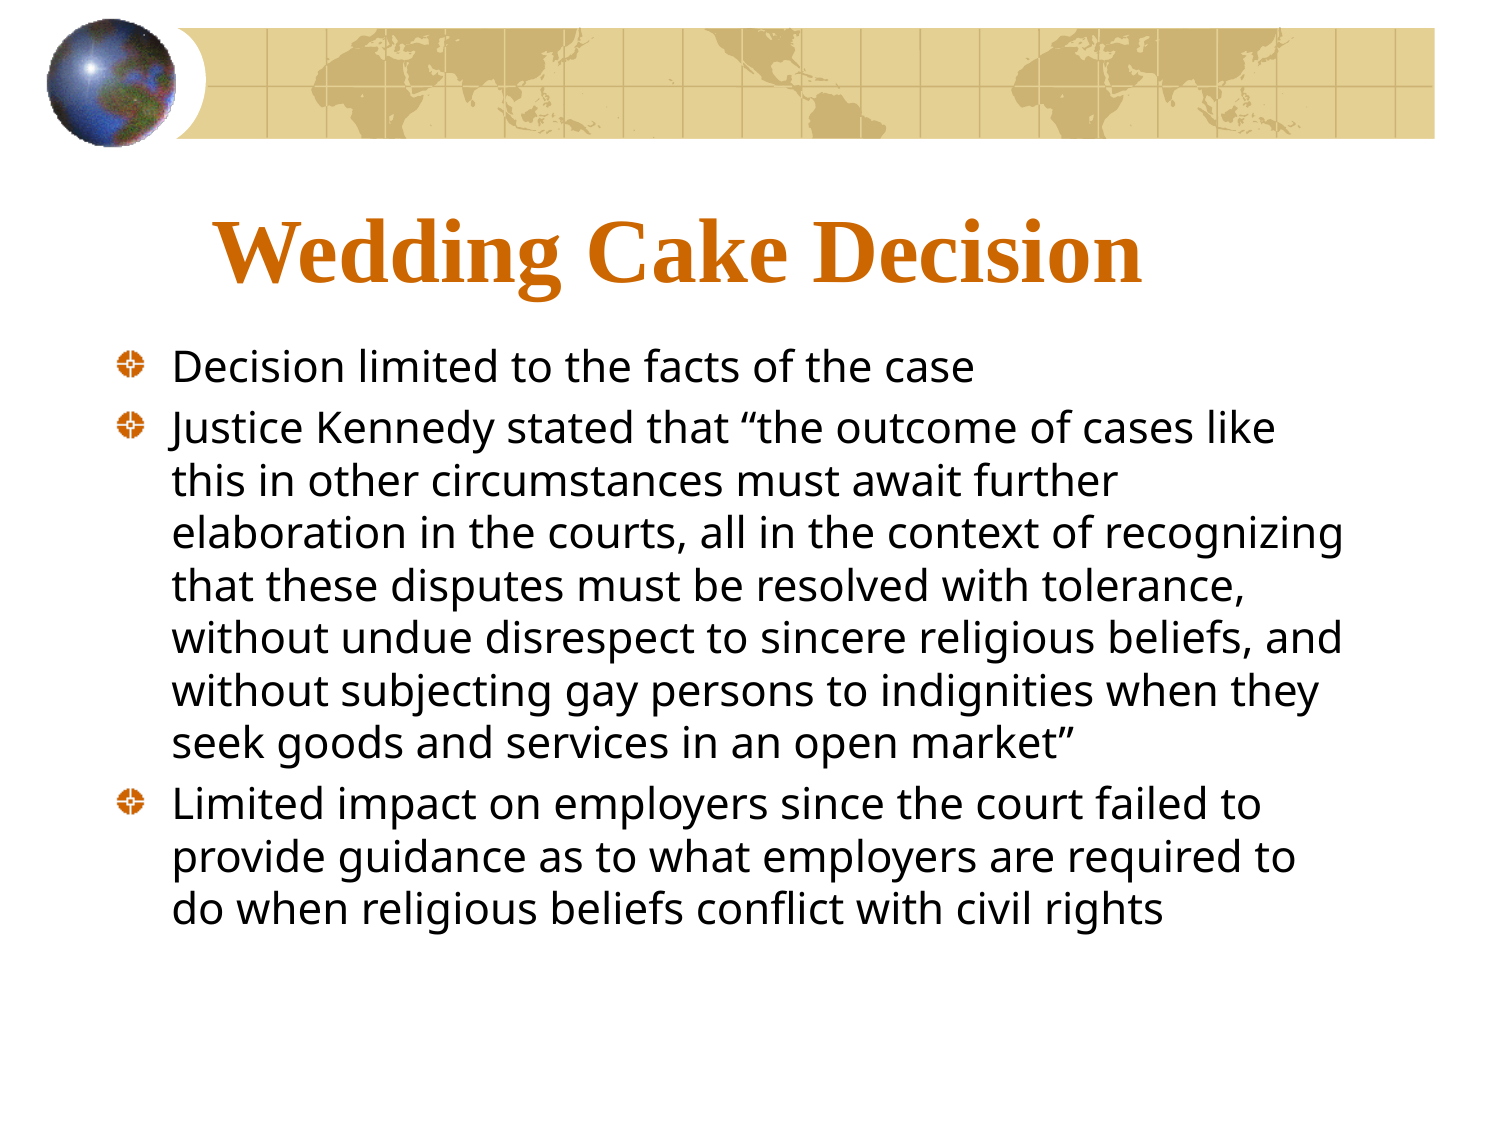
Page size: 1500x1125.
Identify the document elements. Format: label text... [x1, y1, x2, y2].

picture [114, 410, 146, 442]
picture [114, 349, 146, 381]
title Wedding Cake Decision [40, 152, 1316, 341]
list Decision limited to the facts of the case Justice Kennedy stated that “the outcome of cases like this in other circumstances must await further elaboration in the courts, all in the context of recognizing that these disputes must be resolved with tolerance, without undue disrespect to sincere religious beliefs, and without subjecting gay persons to indignities when they seek goods and services in an open market” Limited impact on employers since the court failed to provide guidance as to what employers are required to do when religious beliefs conflict with civil rights [99, 330, 1376, 1007]
picture [42, 14, 190, 151]
picture [114, 787, 146, 818]
